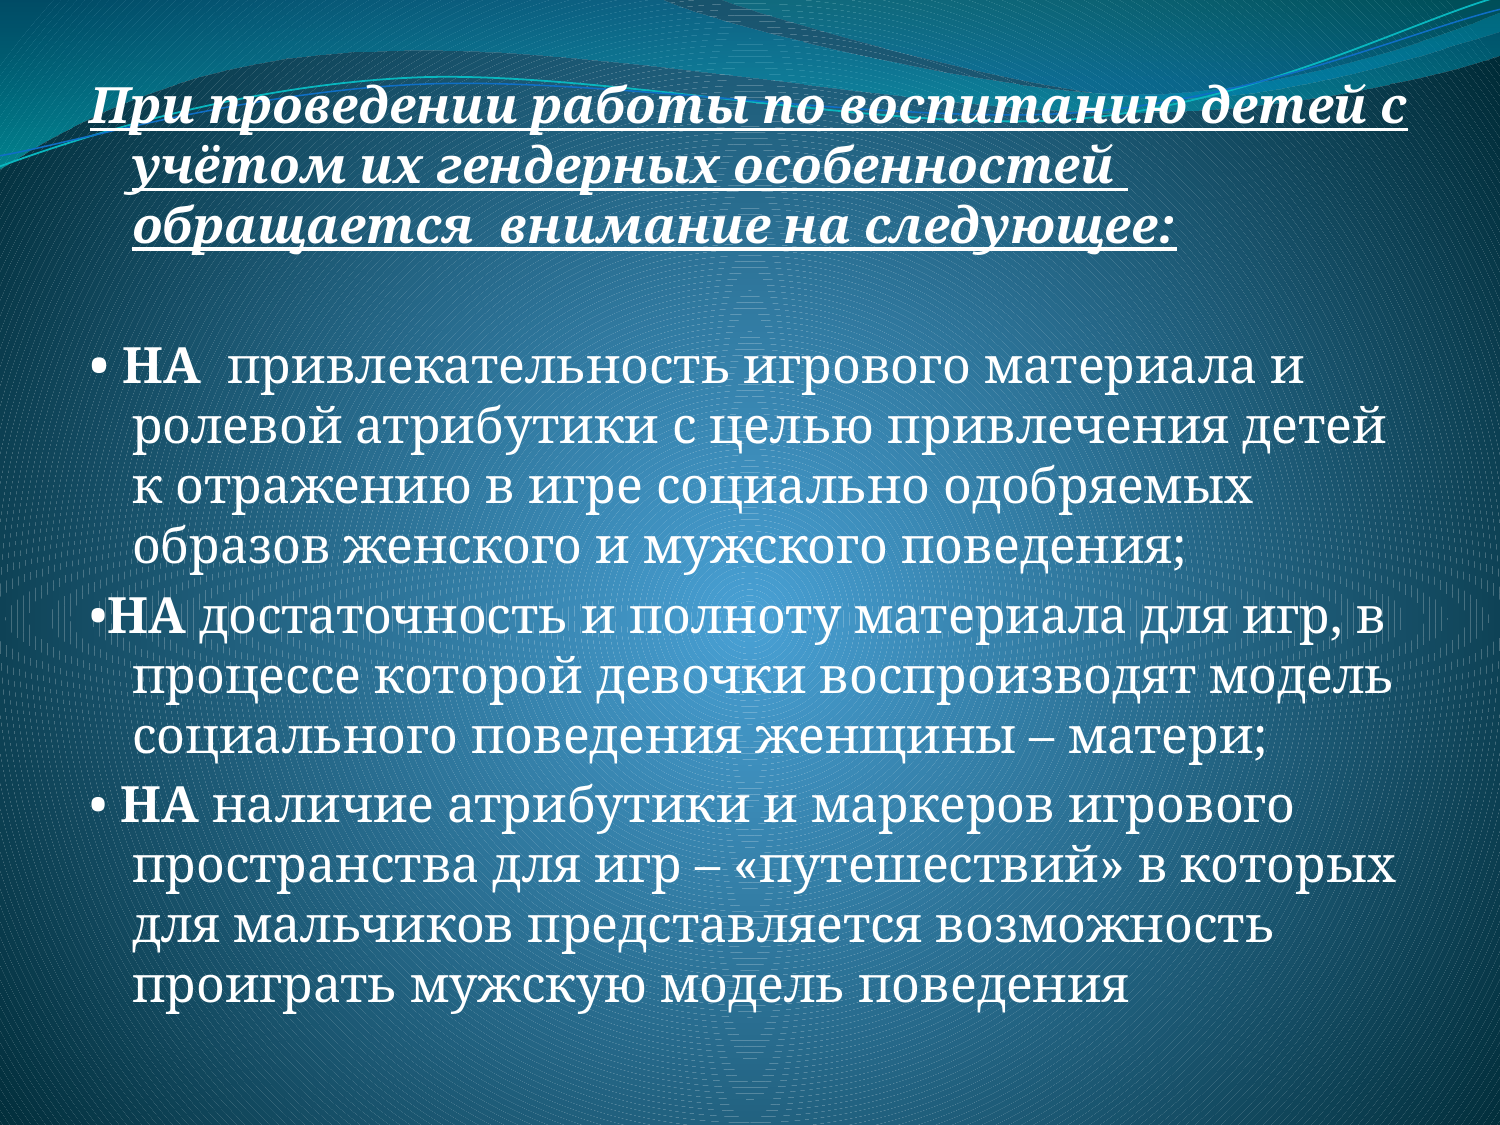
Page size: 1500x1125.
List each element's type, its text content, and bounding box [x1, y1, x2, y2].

list При проведении работы по воспитанию детей с учётом их гендерных особенностей обращается внимание на следующее: • НА привлекательность игрового материала и ролевой атрибутики с целью привлечения детей к отражению в игре социально одобряемых образов женского и мужского поведения; •НА достаточность и полноту материала для игр, в процессе которой девочки воспроизводят модель социального поведения женщины – матери; • НА наличие атрибутики и маркеров игрового пространства для игр – «путешествий» в которых для мальчиков представляется возможность проиграть мужскую модель поведения [75, 66, 1425, 1038]
